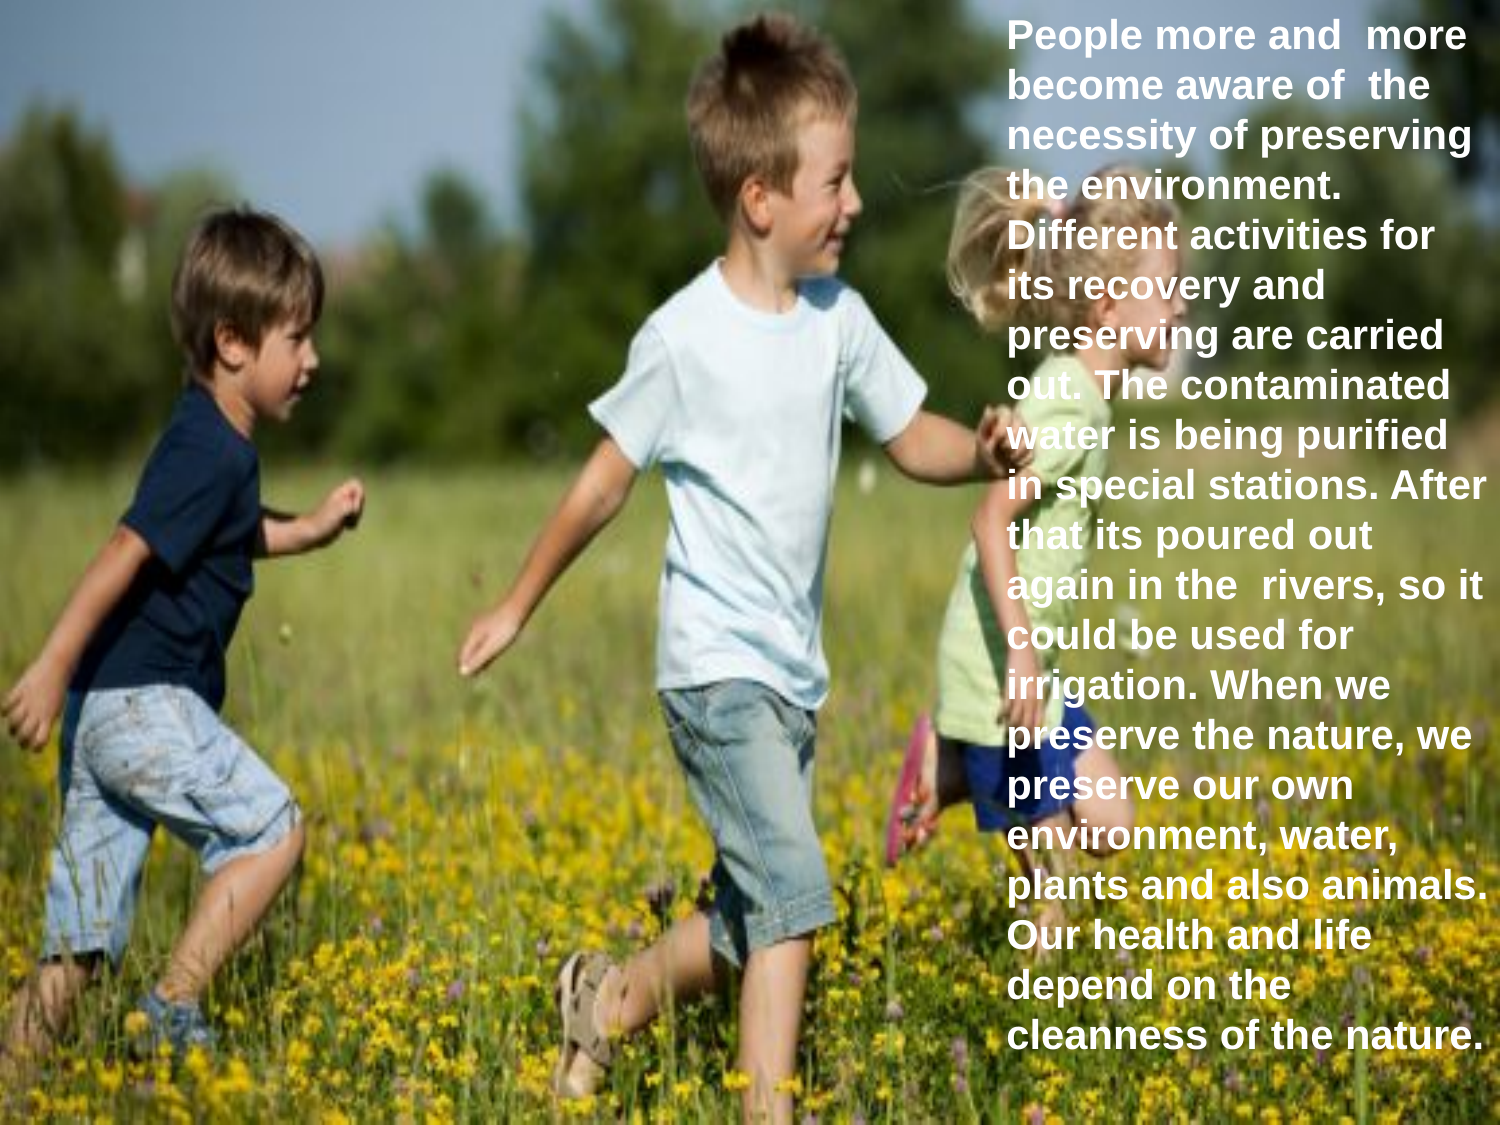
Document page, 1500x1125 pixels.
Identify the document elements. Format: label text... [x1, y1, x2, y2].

picture [0, 0, 1500, 1125]
list People more and more become aware of the necessity of preserving the environment. Different activities for its recovery and preserving are carried out. The contaminated water is being purified in special stations. After that its poured out again in the rivers, so it could be used for irrigation. When we preserve the nature, we preserve our own environment, water, plants and also animals. Our health and life depend on the cleanness of the nature. [999, 0, 1500, 463]
